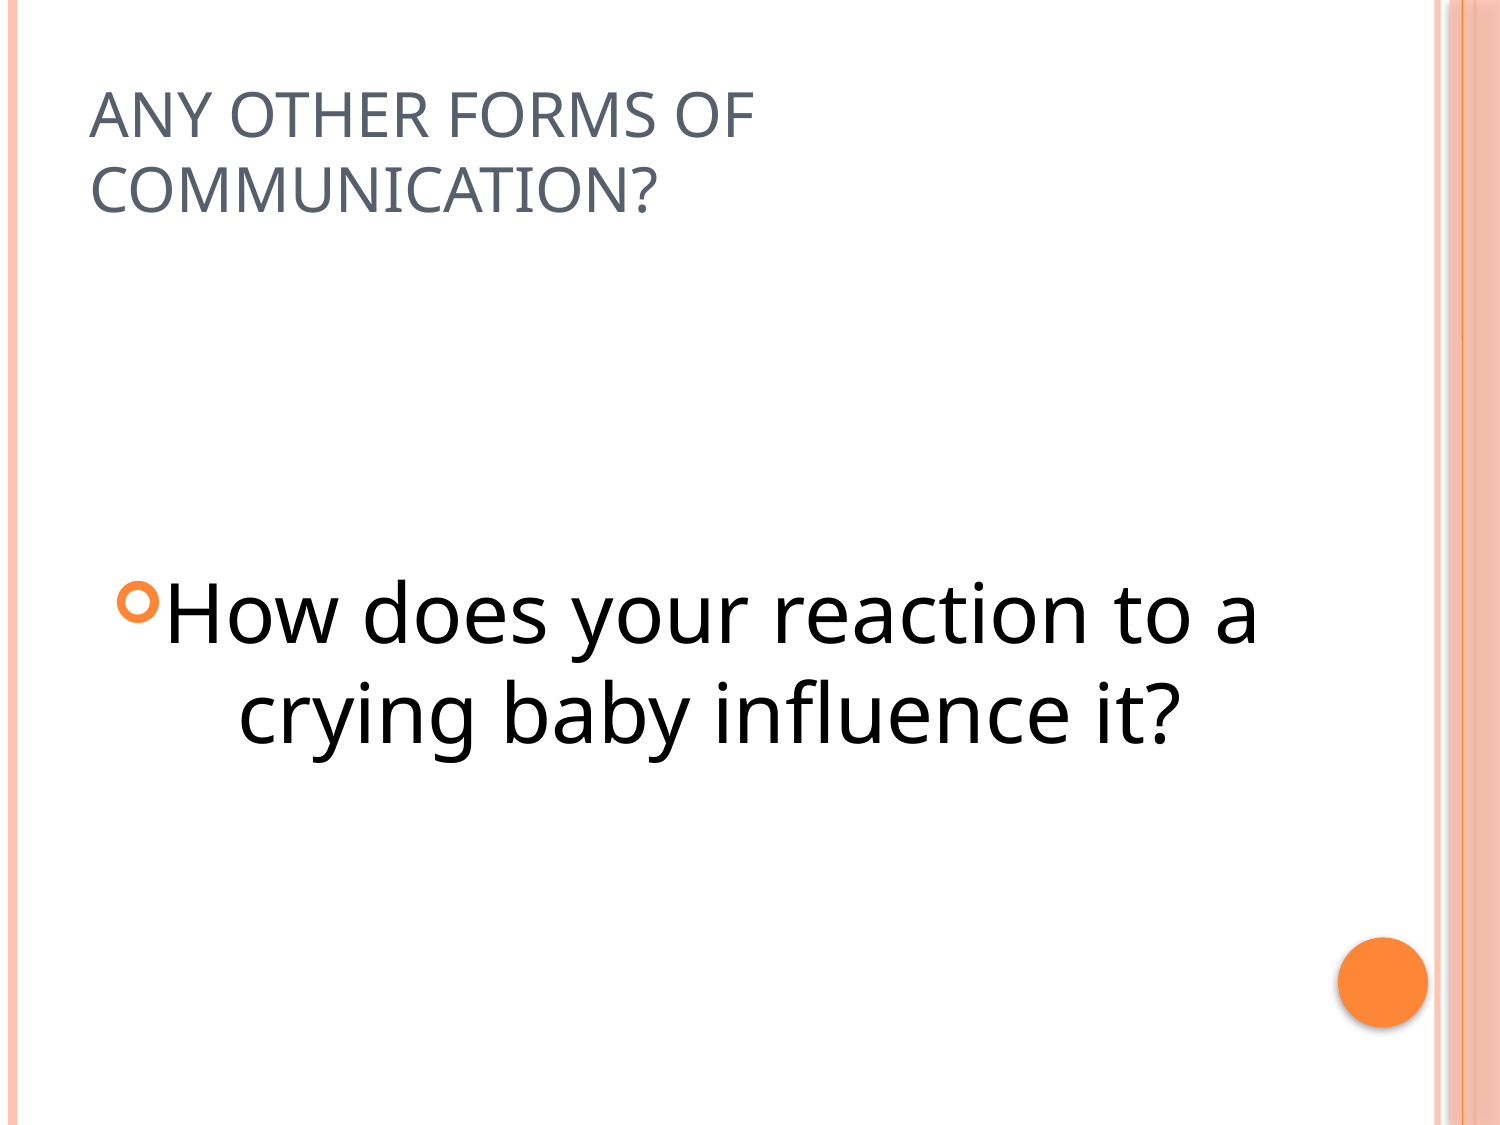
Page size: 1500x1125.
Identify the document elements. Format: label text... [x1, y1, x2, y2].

title Any other forms of communication? [75, 45, 1300, 233]
list How does your reaction to a crying baby influence it? [75, 262, 1300, 1062]
